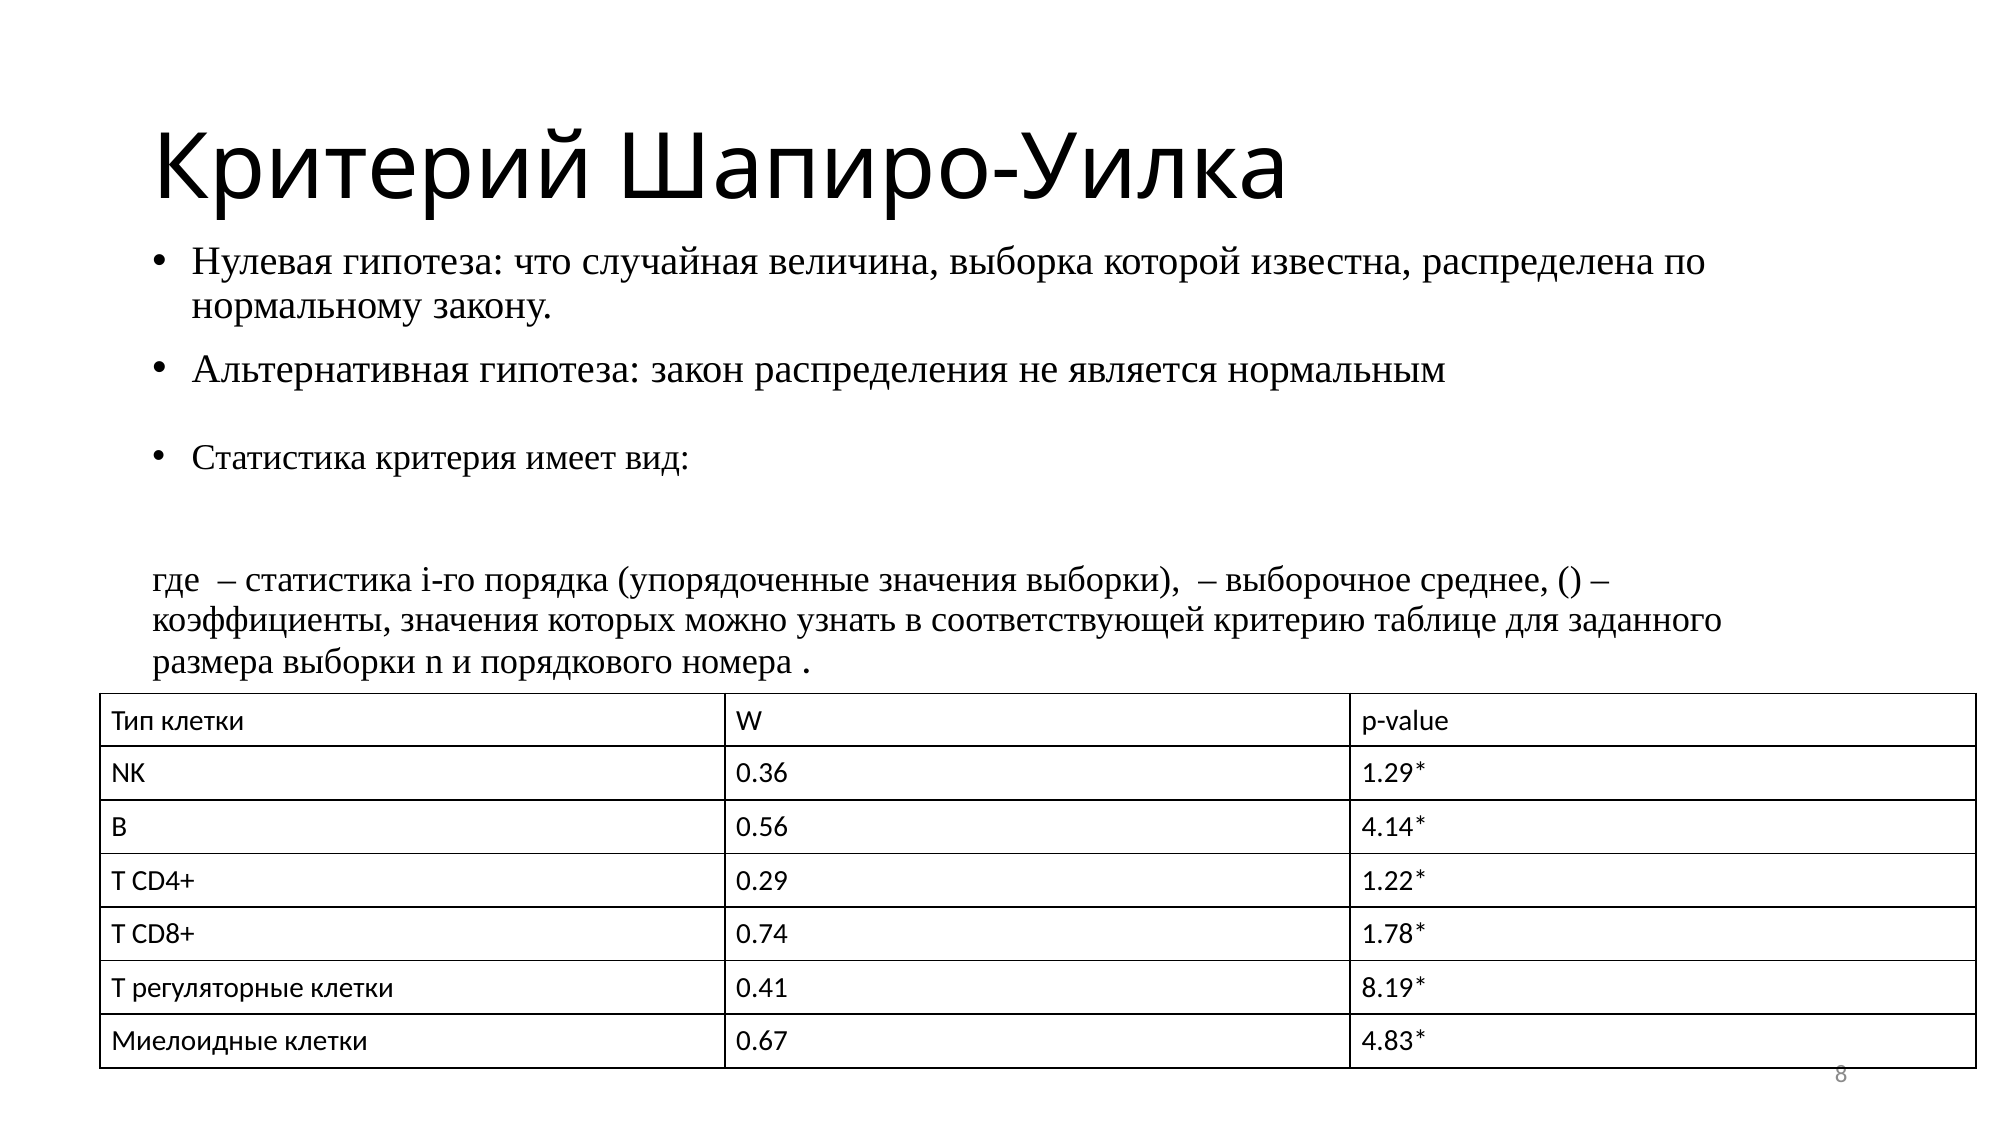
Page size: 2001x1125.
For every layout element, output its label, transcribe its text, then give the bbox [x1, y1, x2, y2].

title Критерий Шапиро-Уилка [137, 59, 1863, 278]
slide_number 8 [1412, 1042, 1863, 1103]
